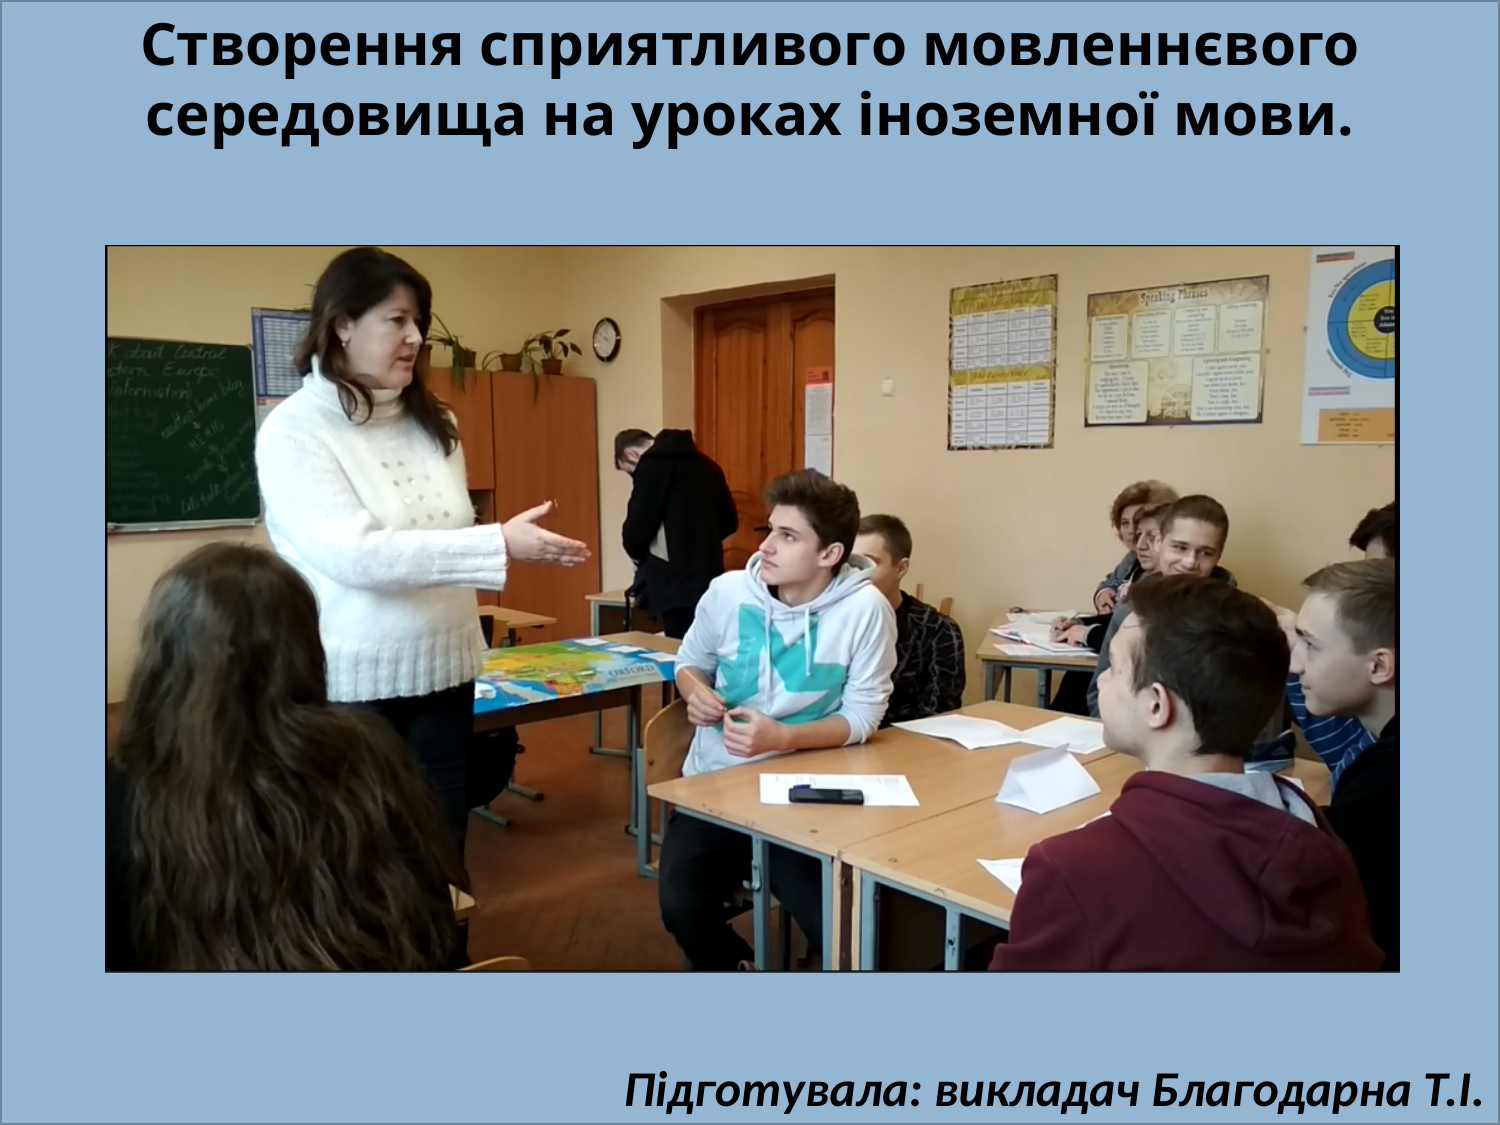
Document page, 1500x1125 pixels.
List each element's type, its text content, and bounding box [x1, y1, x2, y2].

text_box Створення сприятливого мовленнєвого середовища на уроках іноземної мови. [0, 0, 1500, 155]
text_box [0, 155, 1500, 1125]
picture [105, 244, 1400, 973]
text_box Підготувала: викладач Благодарна Т.І. [304, 1049, 1500, 1124]
